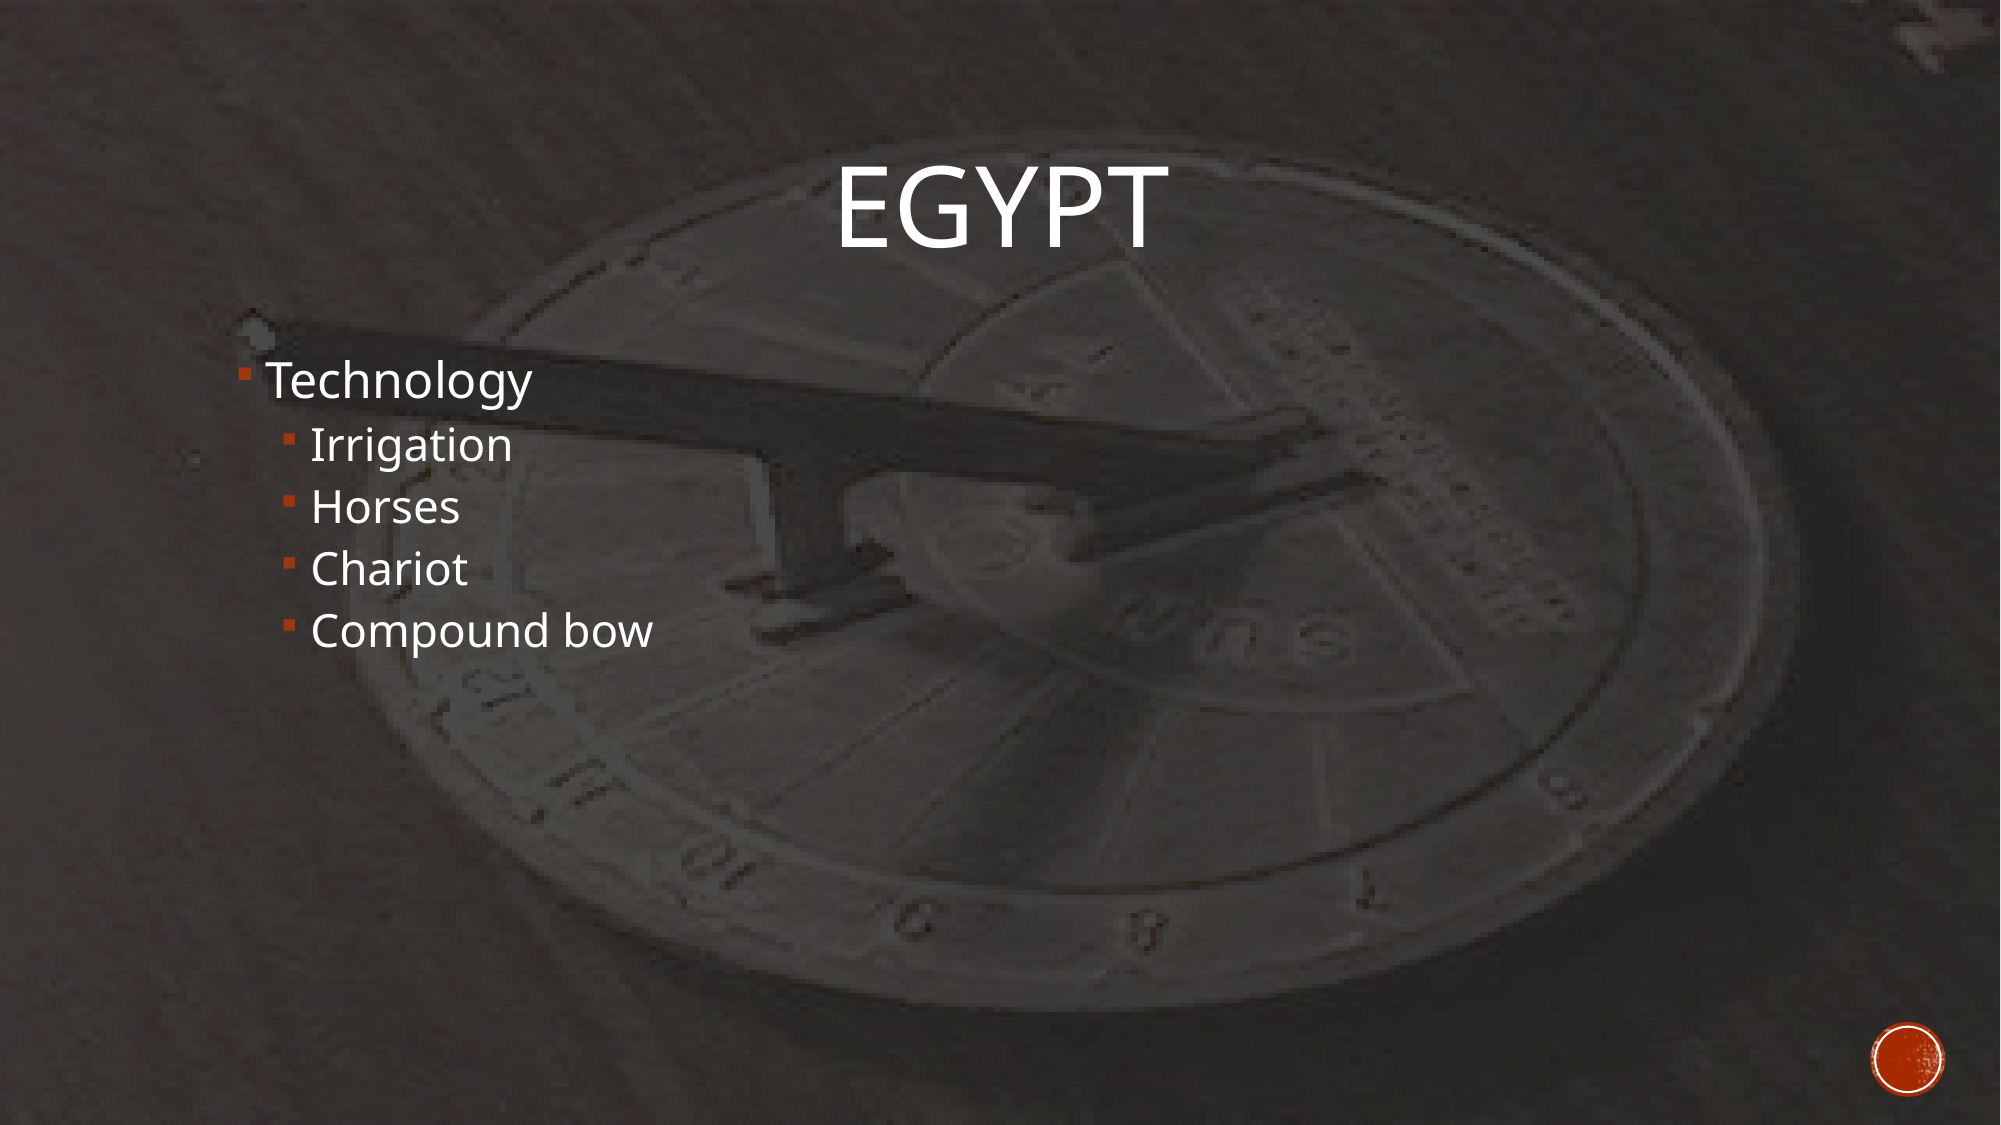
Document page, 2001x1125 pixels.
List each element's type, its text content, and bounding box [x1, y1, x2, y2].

picture [0, 0, 2001, 1125]
list Technology Irrigation Horses Chariot Compound bow [175, 348, 1826, 1013]
title Egypt [175, 79, 1826, 344]
